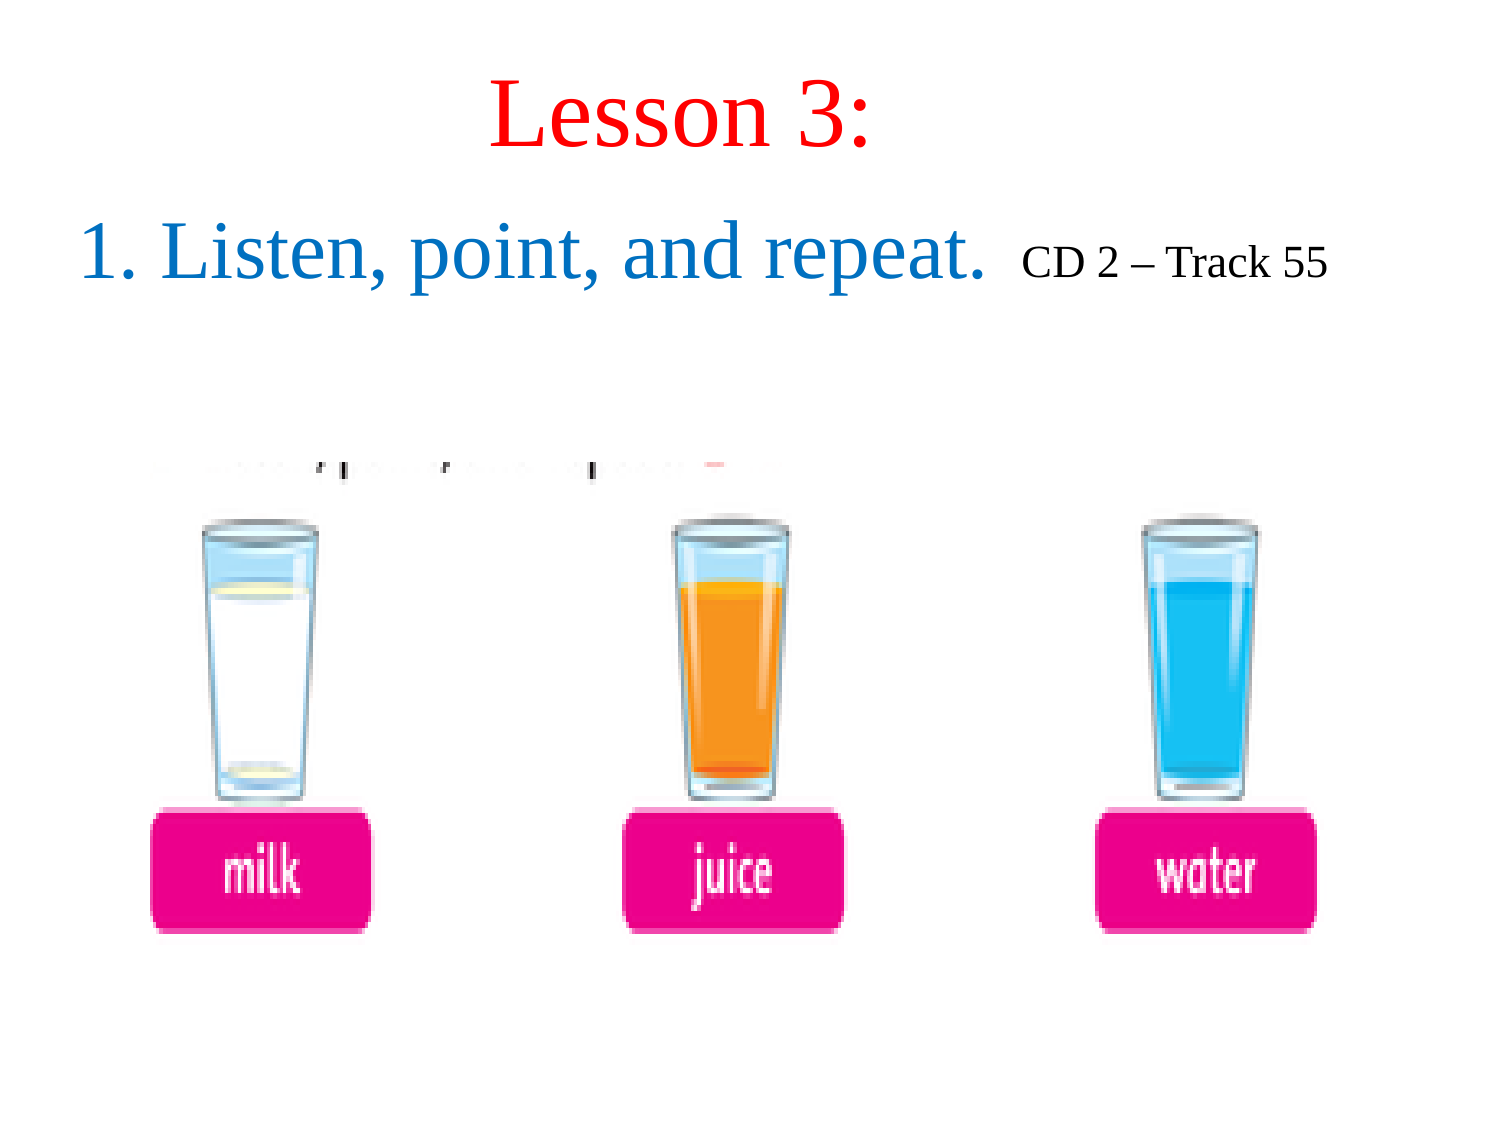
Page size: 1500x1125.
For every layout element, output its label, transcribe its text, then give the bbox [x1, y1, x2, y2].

text_box CD 2 – Track 55 [962, 224, 1388, 350]
text_box 1. Listen, point, and repeat. [62, 187, 1050, 303]
picture [149, 462, 1334, 963]
title Lesson 3: [437, 24, 925, 187]
